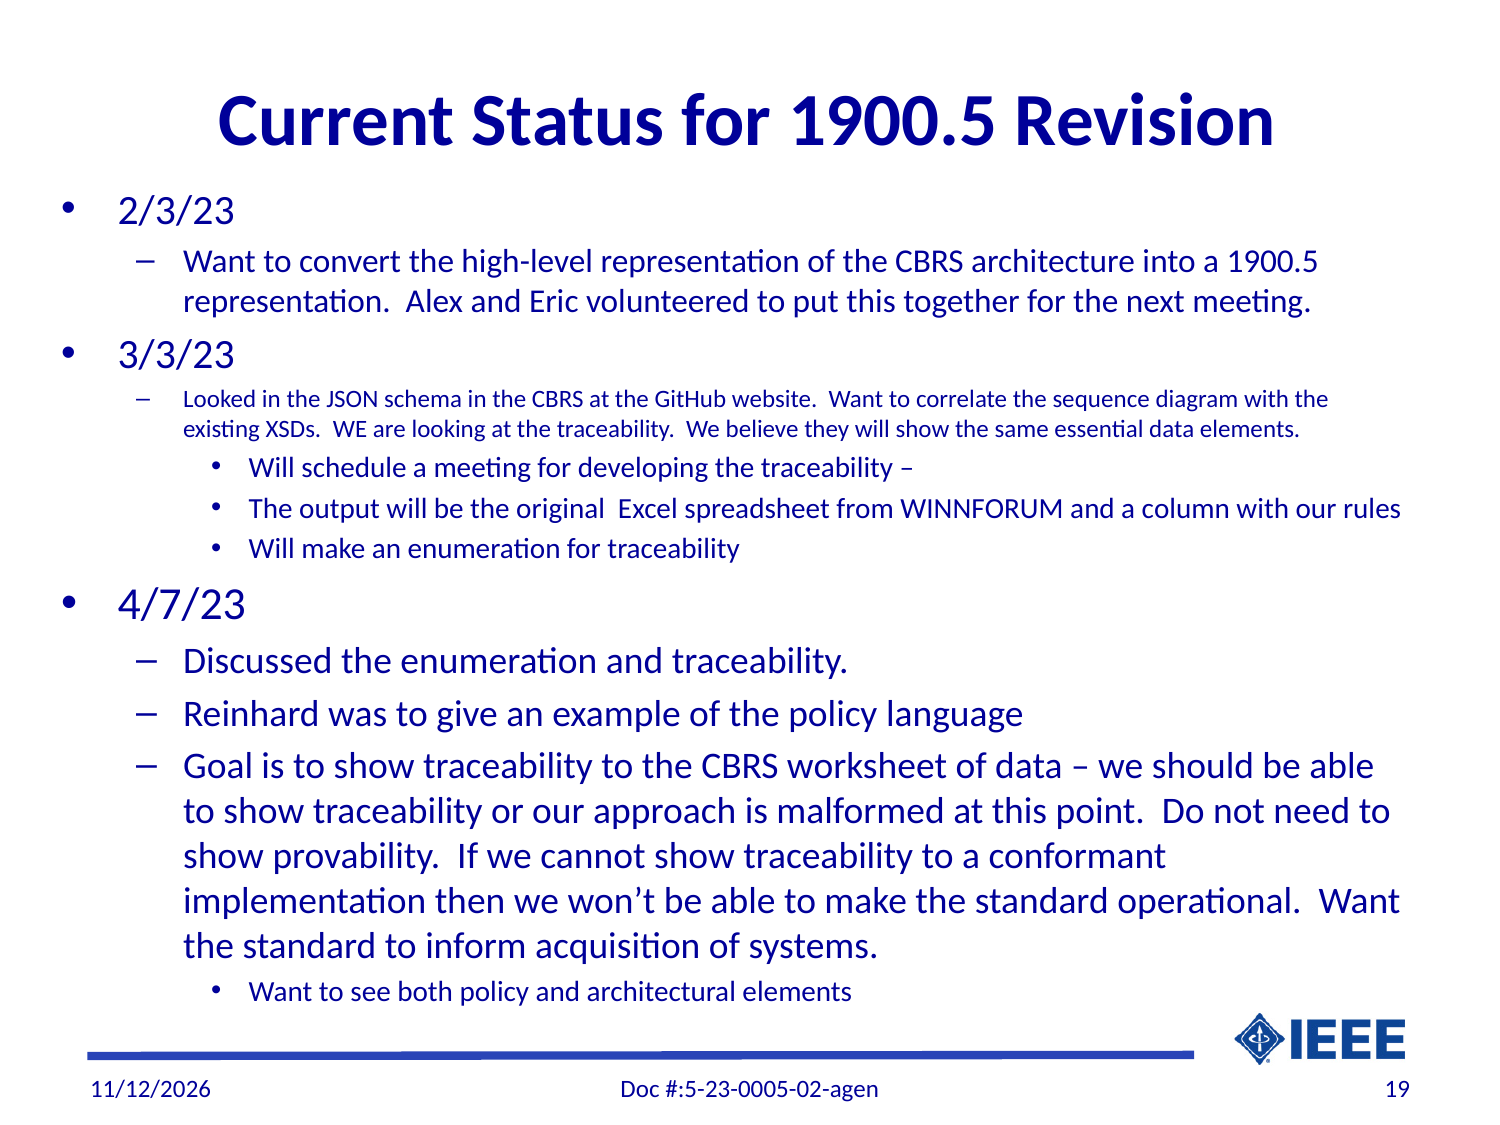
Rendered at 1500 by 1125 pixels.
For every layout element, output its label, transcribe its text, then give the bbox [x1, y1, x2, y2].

slide_number 19 [1074, 1057, 1425, 1118]
picture [1231, 1025, 1406, 1057]
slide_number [75, 1057, 425, 1118]
list 2/3/23 Want to convert the high-level representation of the CBRS architecture into a 1900.5 representation. Alex and Eric volunteered to put this together for the next meeting. 3/3/23 Looked in the JSON schema in the CBRS at the GitHub website. Want to correlate the sequence diagram with the existing XSDs. WE are looking at the traceability. We believe they will show the same essential data elements. Will schedule a meeting for developing the traceability – The output will be the original Excel spreadsheet from WINNFORUM and a column with our rules Will make an enumeration for traceability 4/7/23 Discussed the enumeration and traceability. Reinhard was to give an example of the policy language Goal is to show traceability to the CBRS worksheet of data – we should be able to show traceability or our approach is malformed at this point. Do not need to show provability. If we cannot show traceability to a conformant implementation then we won’t be able to make the standard operational. Want the standard to inform acquisition of systems. Want to see both policy and architectural elements [46, 174, 1427, 1025]
title Current Status for 1900.5 Revision [73, 22, 1424, 174]
footer Doc #:5-23-0005-02-agen [512, 1057, 988, 1118]
